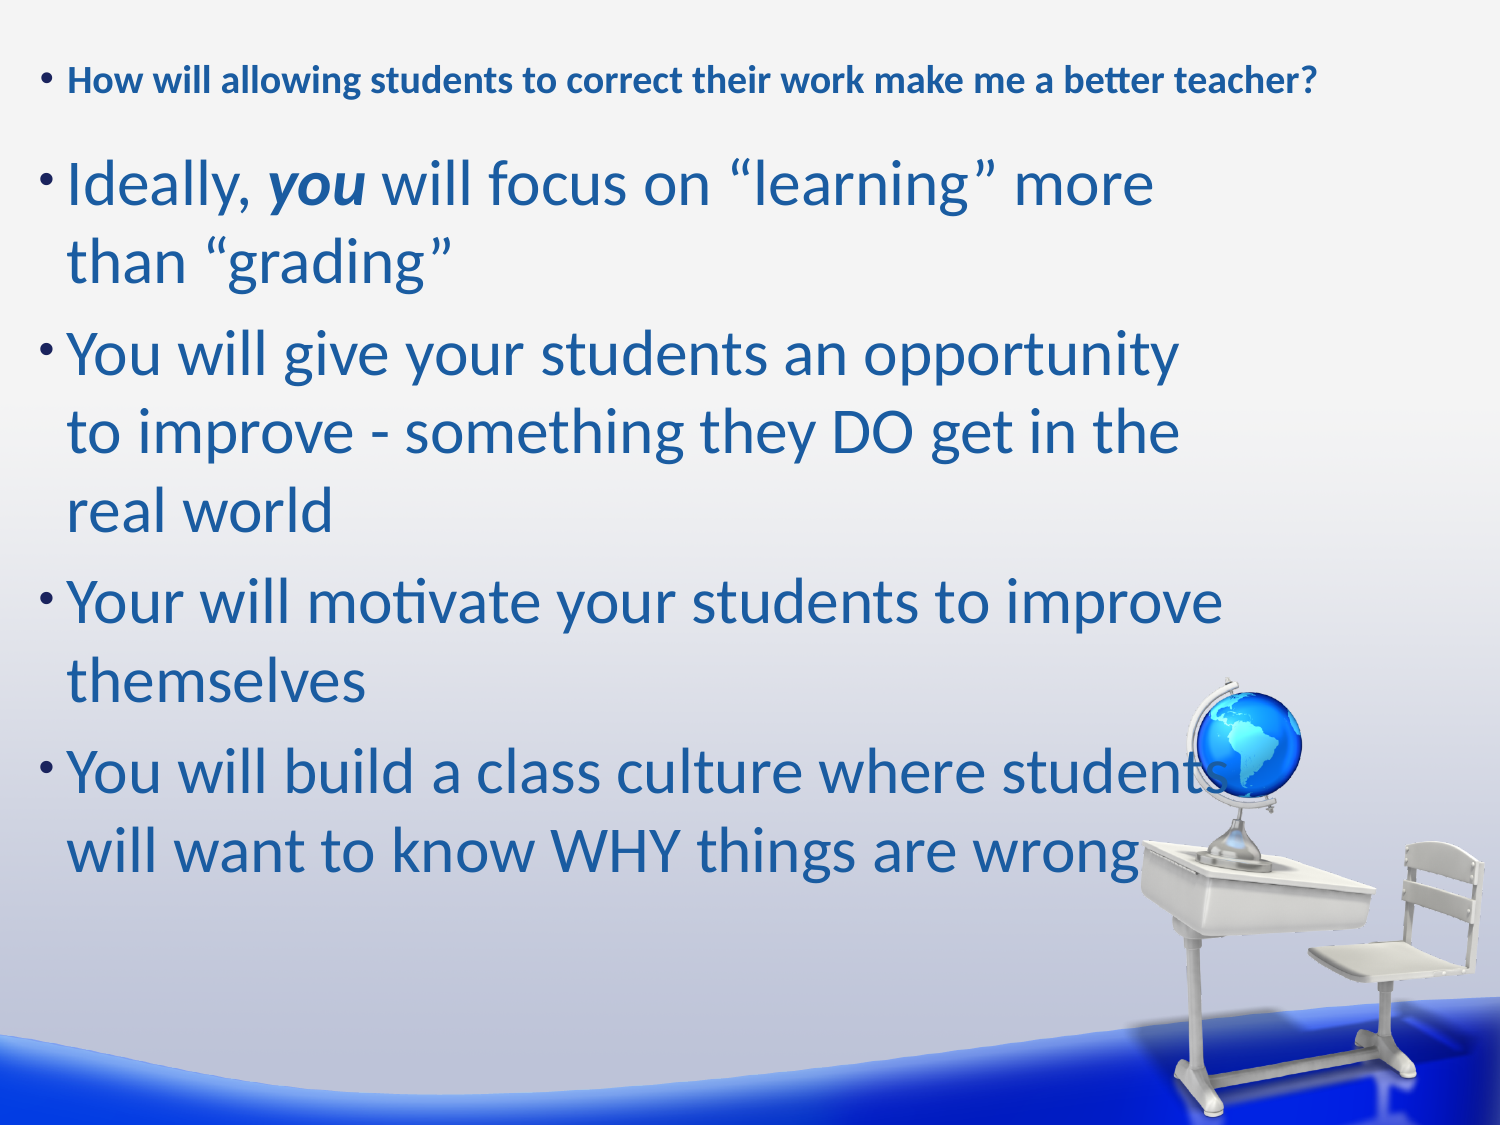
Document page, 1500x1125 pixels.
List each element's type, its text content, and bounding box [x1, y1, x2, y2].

title How will allowing students to correct their work make me a better teacher? [24, 24, 1375, 130]
list Ideally, you will focus on “learning” more than “grading” You will give your students an opportunity to improve - something they DO get in the real world Your will motivate your students to improve themselves You will build a class culture where students will want to know WHY things are wrong [23, 132, 1250, 963]
picture [0, 0, 1500, 1125]
